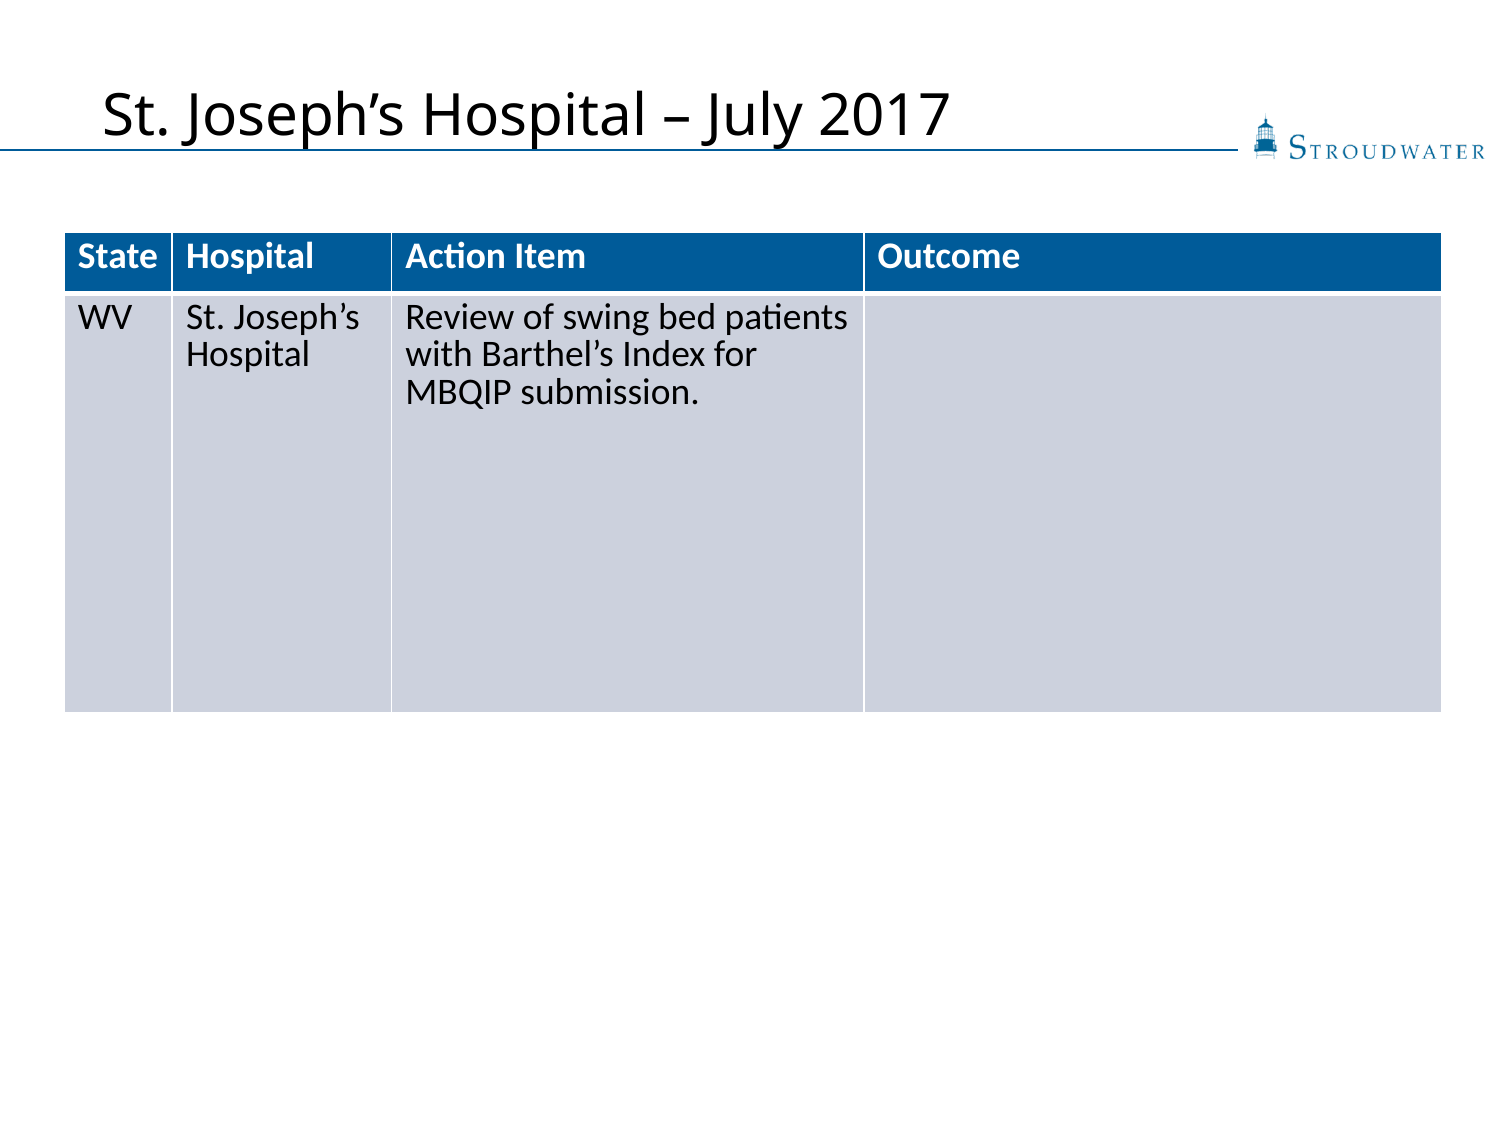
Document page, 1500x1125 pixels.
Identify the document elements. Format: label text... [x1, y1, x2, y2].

table_header Action Item [392, 233, 863, 291]
picture [1250, 110, 1488, 163]
table_header Hospital [173, 233, 391, 291]
table_cell St. Joseph’s Hospital [173, 296, 391, 712]
table_cell [865, 296, 1441, 712]
table_header State [65, 233, 171, 291]
table_cell Review of swing bed patients with Barthel’s Index for MBQIP submission. [392, 296, 863, 712]
table_cell WV [65, 296, 171, 712]
title St. Joseph’s Hospital – July 2017 [87, 75, 1138, 150]
table_header Outcome [865, 233, 1441, 291]
